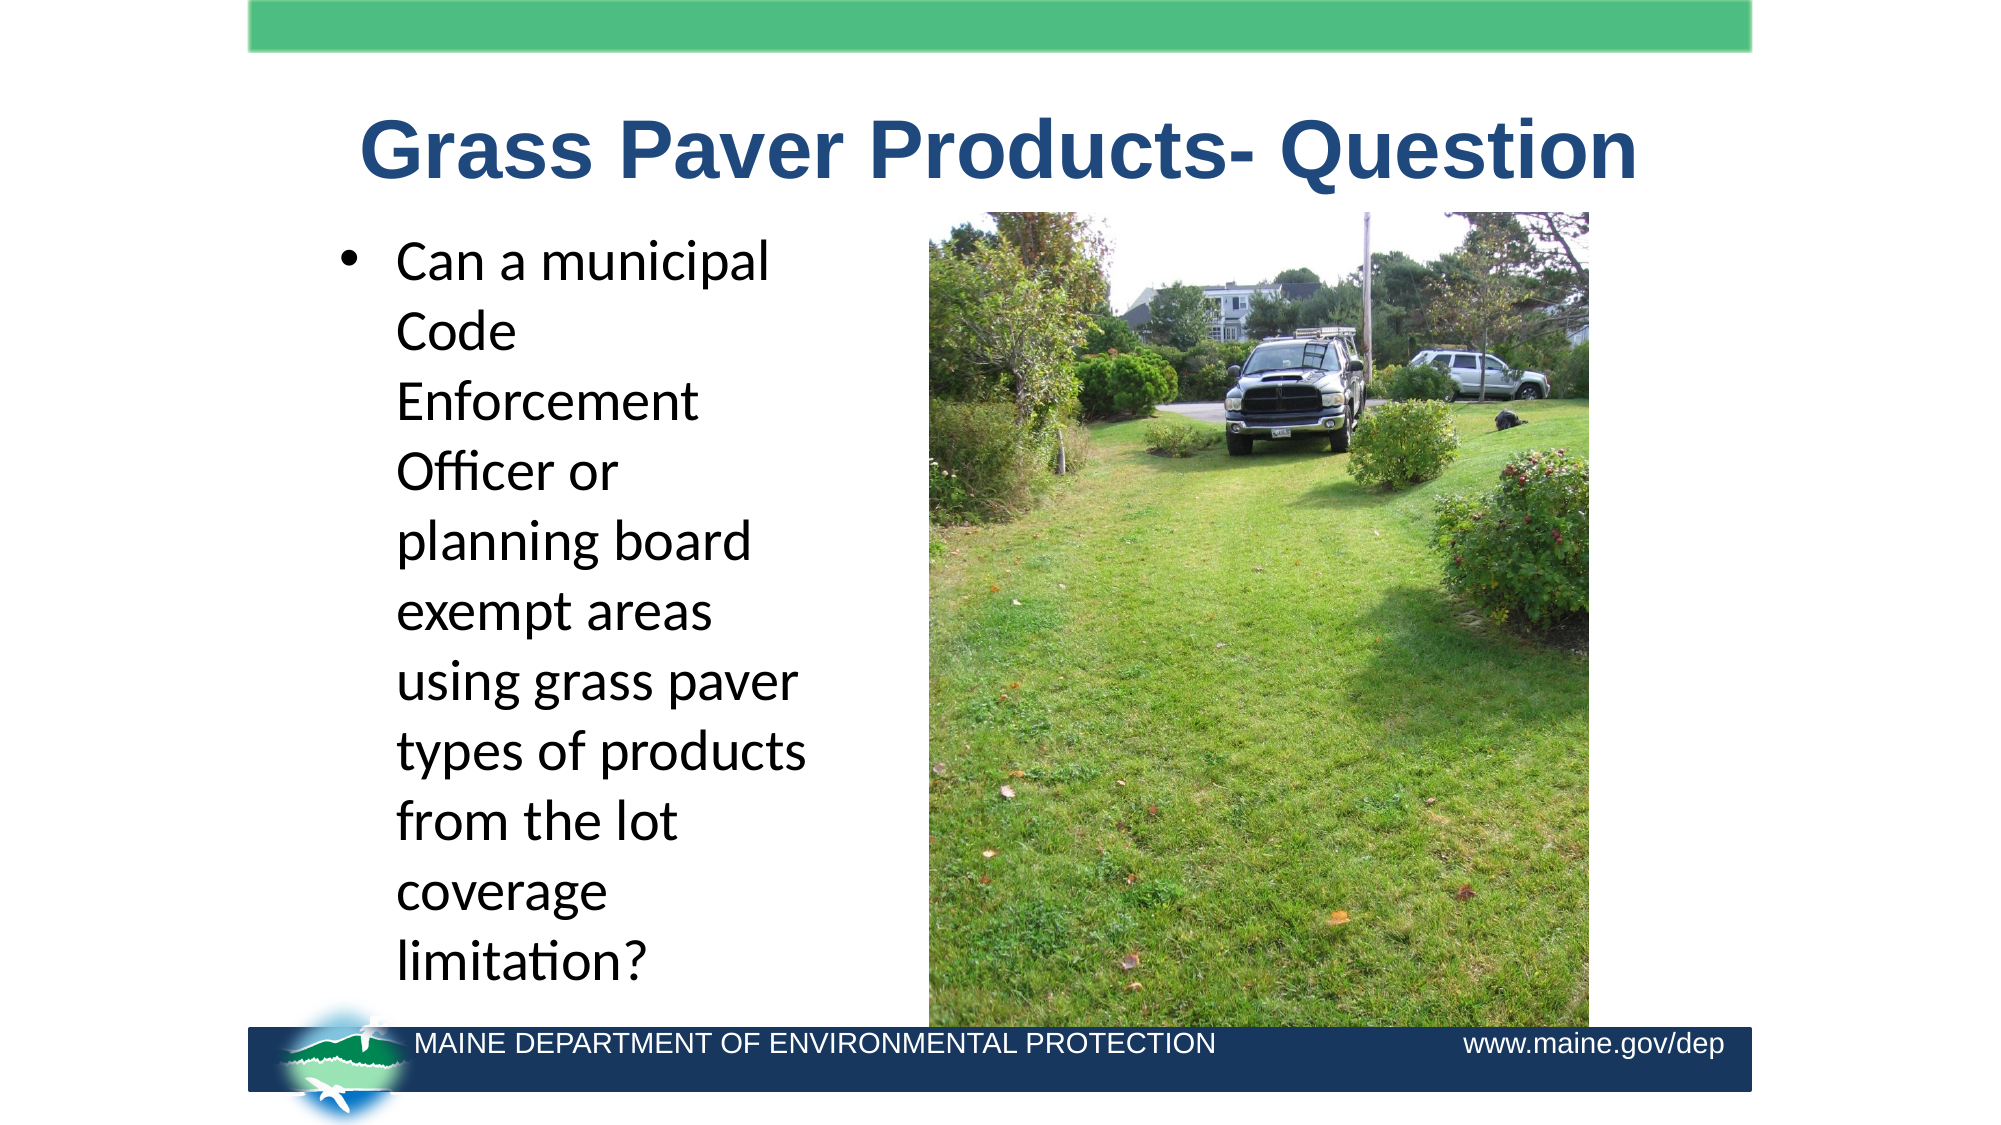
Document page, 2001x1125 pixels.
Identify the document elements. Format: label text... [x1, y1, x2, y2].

text_box MAINE DEPARTMENT OF ENVIRONMENTAL PROTECTION www.maine.gov/dep [427, 1027, 924, 1092]
picture [929, 212, 1589, 1091]
text_box [251, 1, 1749, 50]
title Grass Paver Products- Question [324, 62, 1675, 229]
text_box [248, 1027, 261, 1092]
picture [266, 992, 423, 1125]
text_box MAINE DEPARTMENT OF ENVIRONMENTAL PROTECTION www.maine.gov/dep [1592, 1027, 1752, 1092]
list Can a municipal Code Enforcement Officer or planning board exempt areas using grass paver types of products from the lot coverage limitation? [324, 215, 838, 929]
